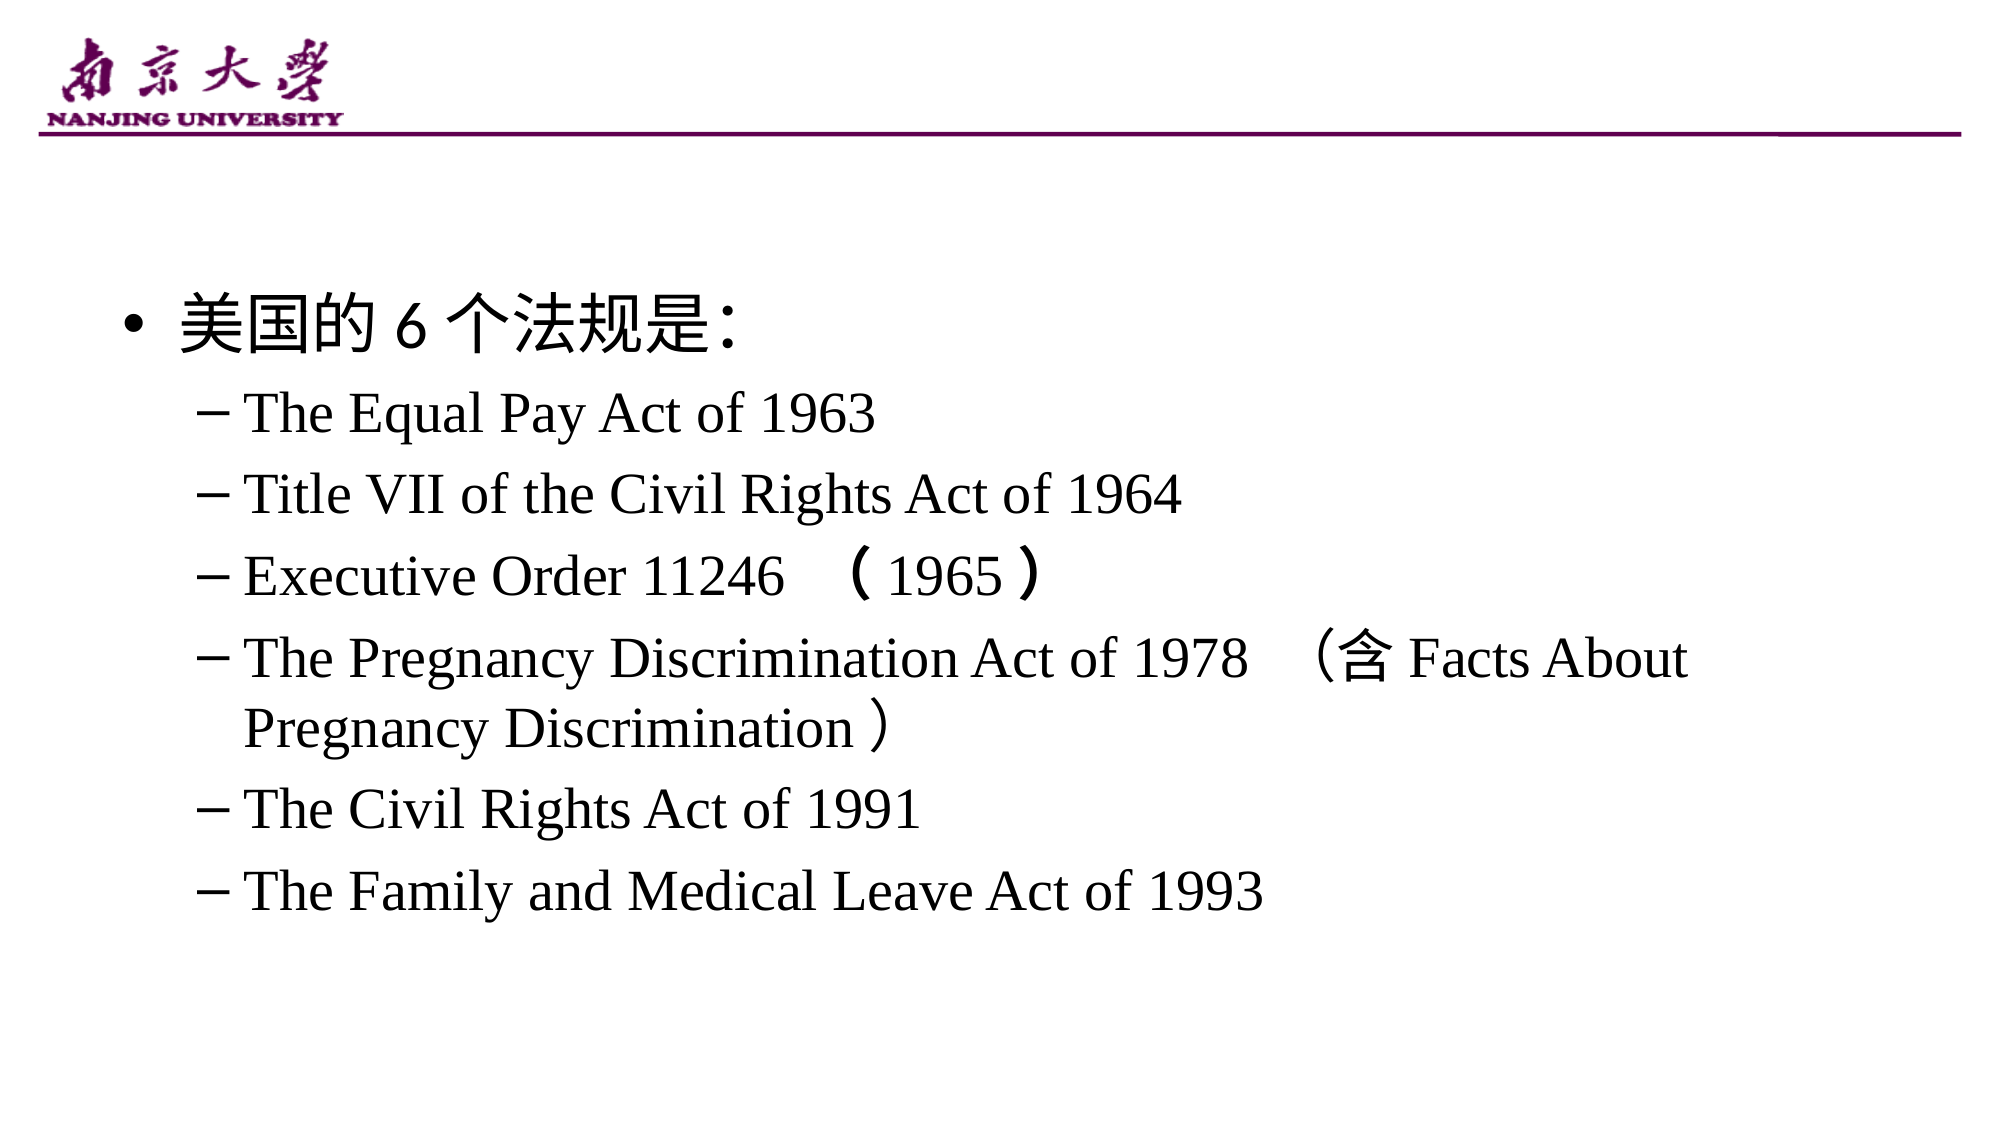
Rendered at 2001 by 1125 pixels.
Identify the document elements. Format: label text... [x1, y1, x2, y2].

list 美国的6个法规是： The Equal Pay Act of 1963 Title VII of the Civil Rights Act of 1964 Executive Order 11246 （1965） The Pregnancy Discrimination Act of 1978 （含Facts About Pregnancy Discrimination） The Civil Rights Act of 1991 The Family and Medical Leave Act of 1993 [106, 274, 1921, 401]
picture [46, 37, 344, 127]
